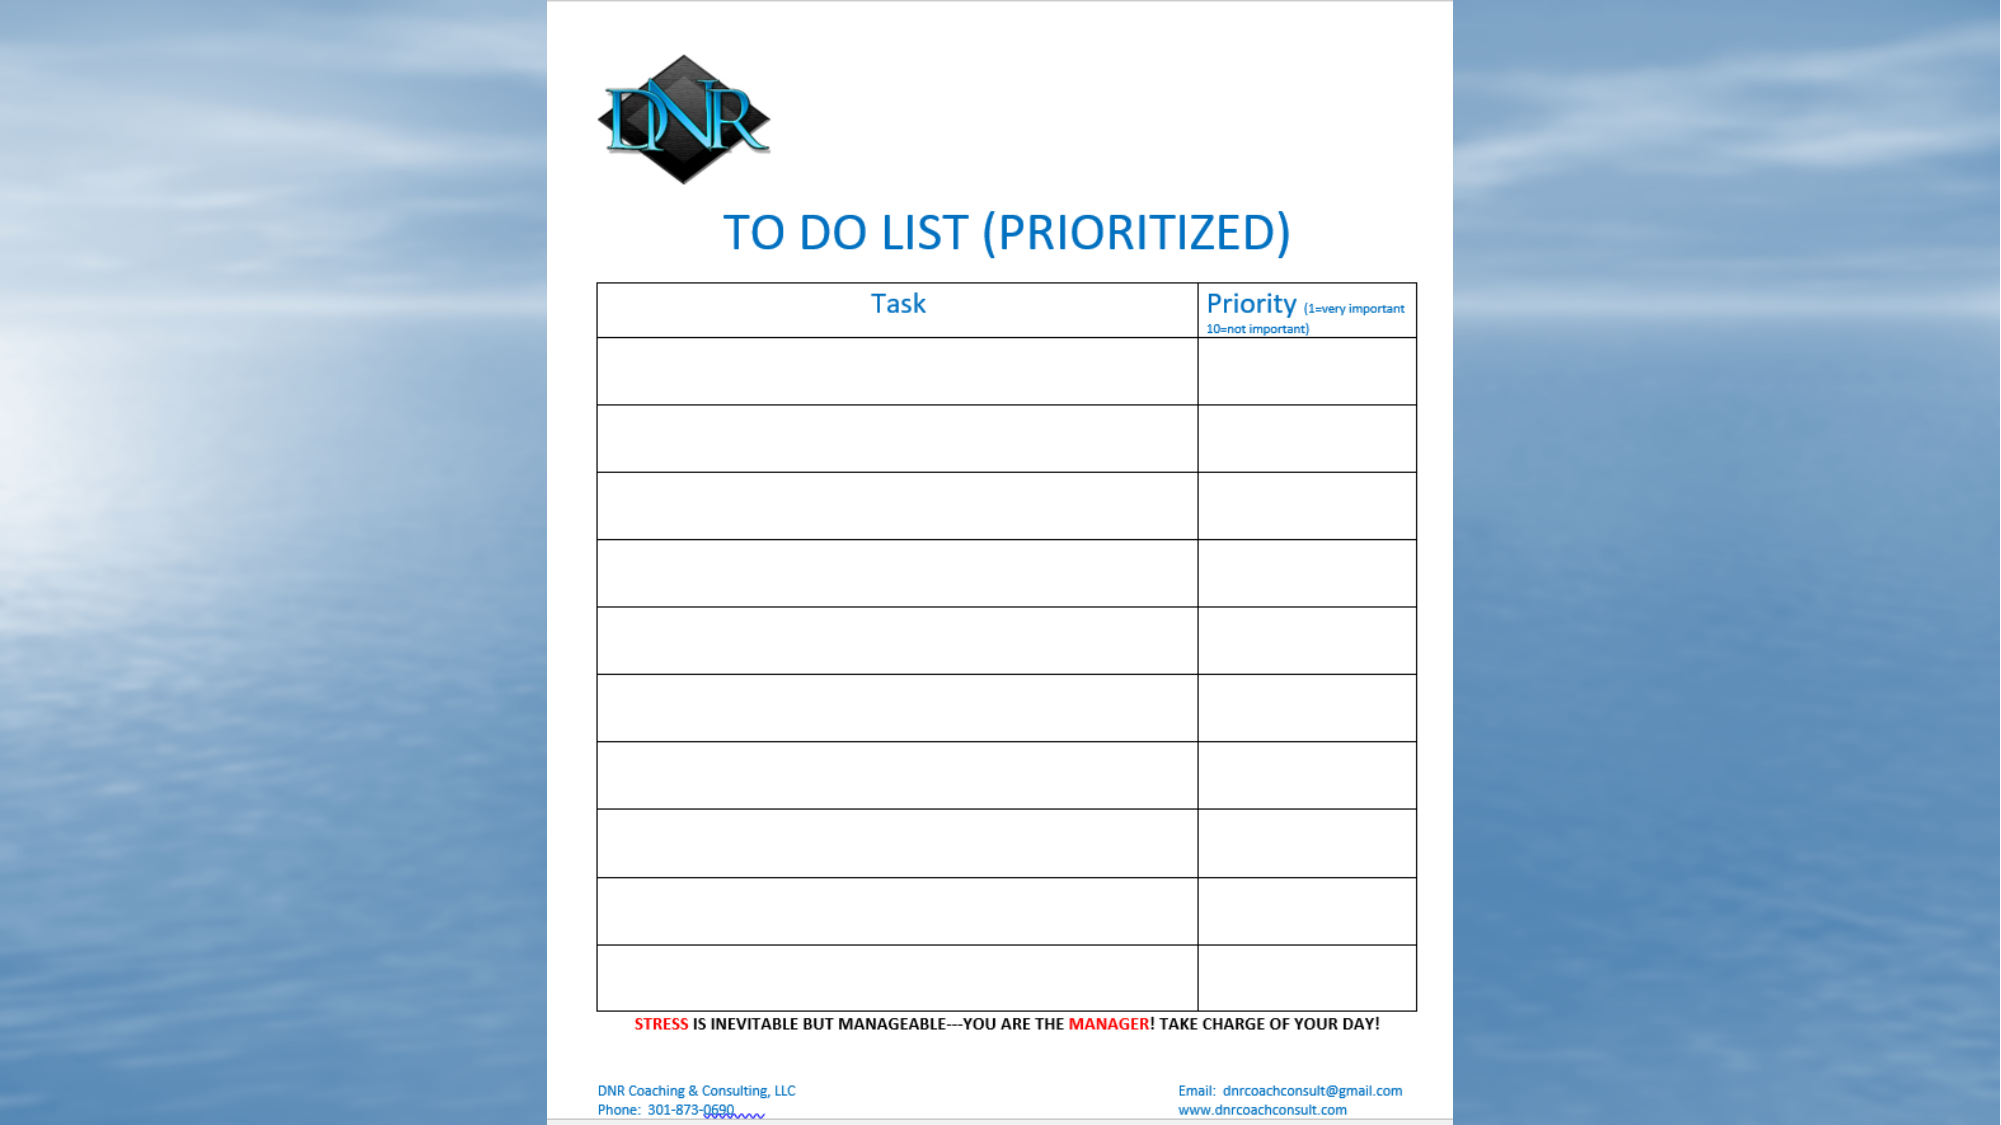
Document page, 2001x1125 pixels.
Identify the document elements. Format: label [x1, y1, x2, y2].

picture [547, 0, 1453, 1125]
